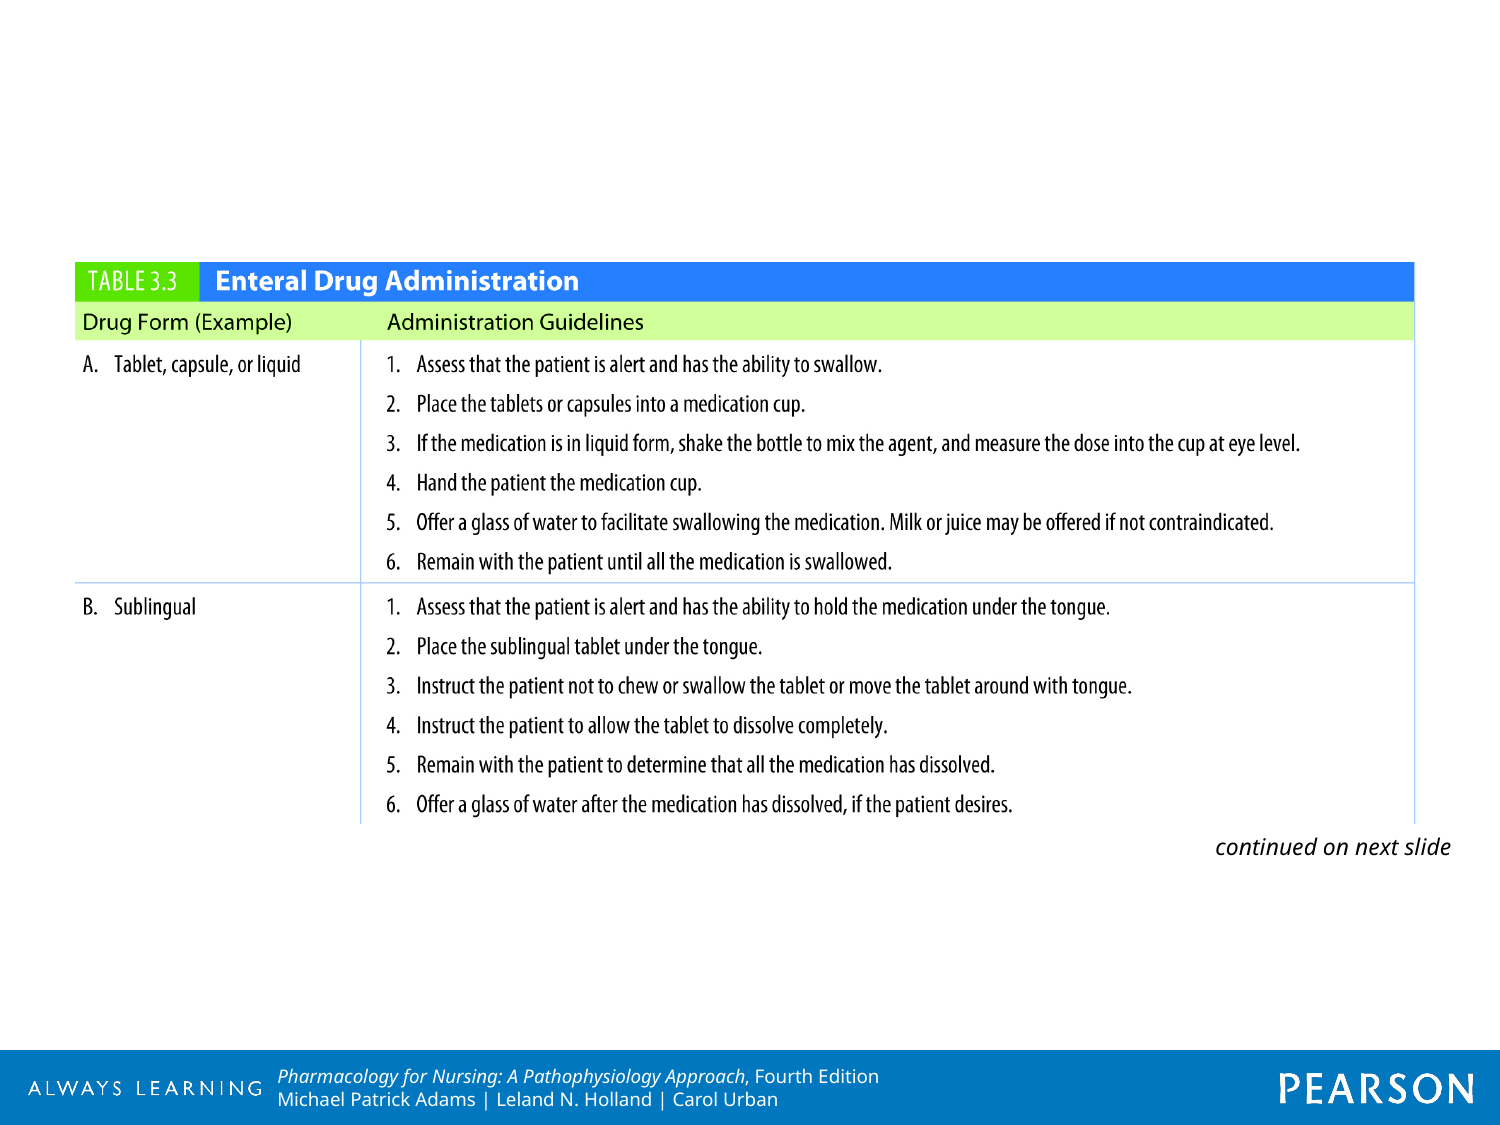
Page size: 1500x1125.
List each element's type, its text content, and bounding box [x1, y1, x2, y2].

text_box continued on next slide [1200, 825, 1467, 868]
picture [74, 262, 1426, 824]
